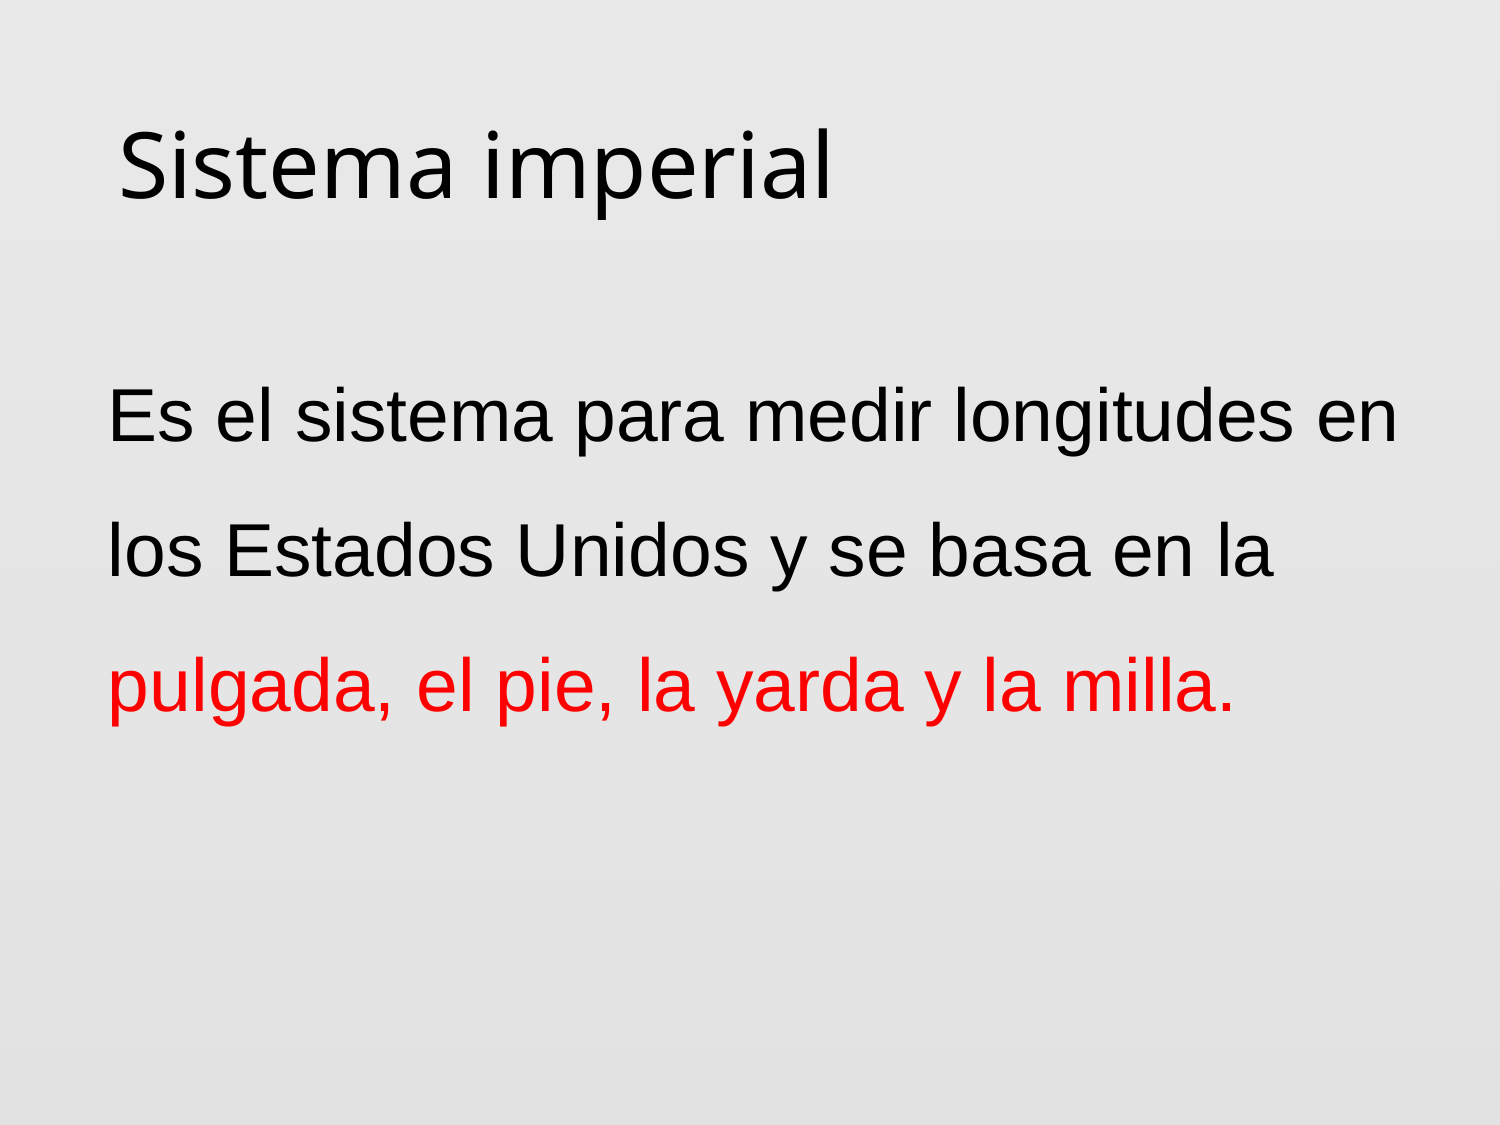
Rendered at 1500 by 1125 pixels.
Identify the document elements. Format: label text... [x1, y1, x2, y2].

list Es el sistema para medir longitudes en los Estados Unidos y se basa en la pulgada, el pie, la yarda y la milla. [75, 208, 1425, 1091]
title Sistema imperial [103, 59, 1397, 208]
